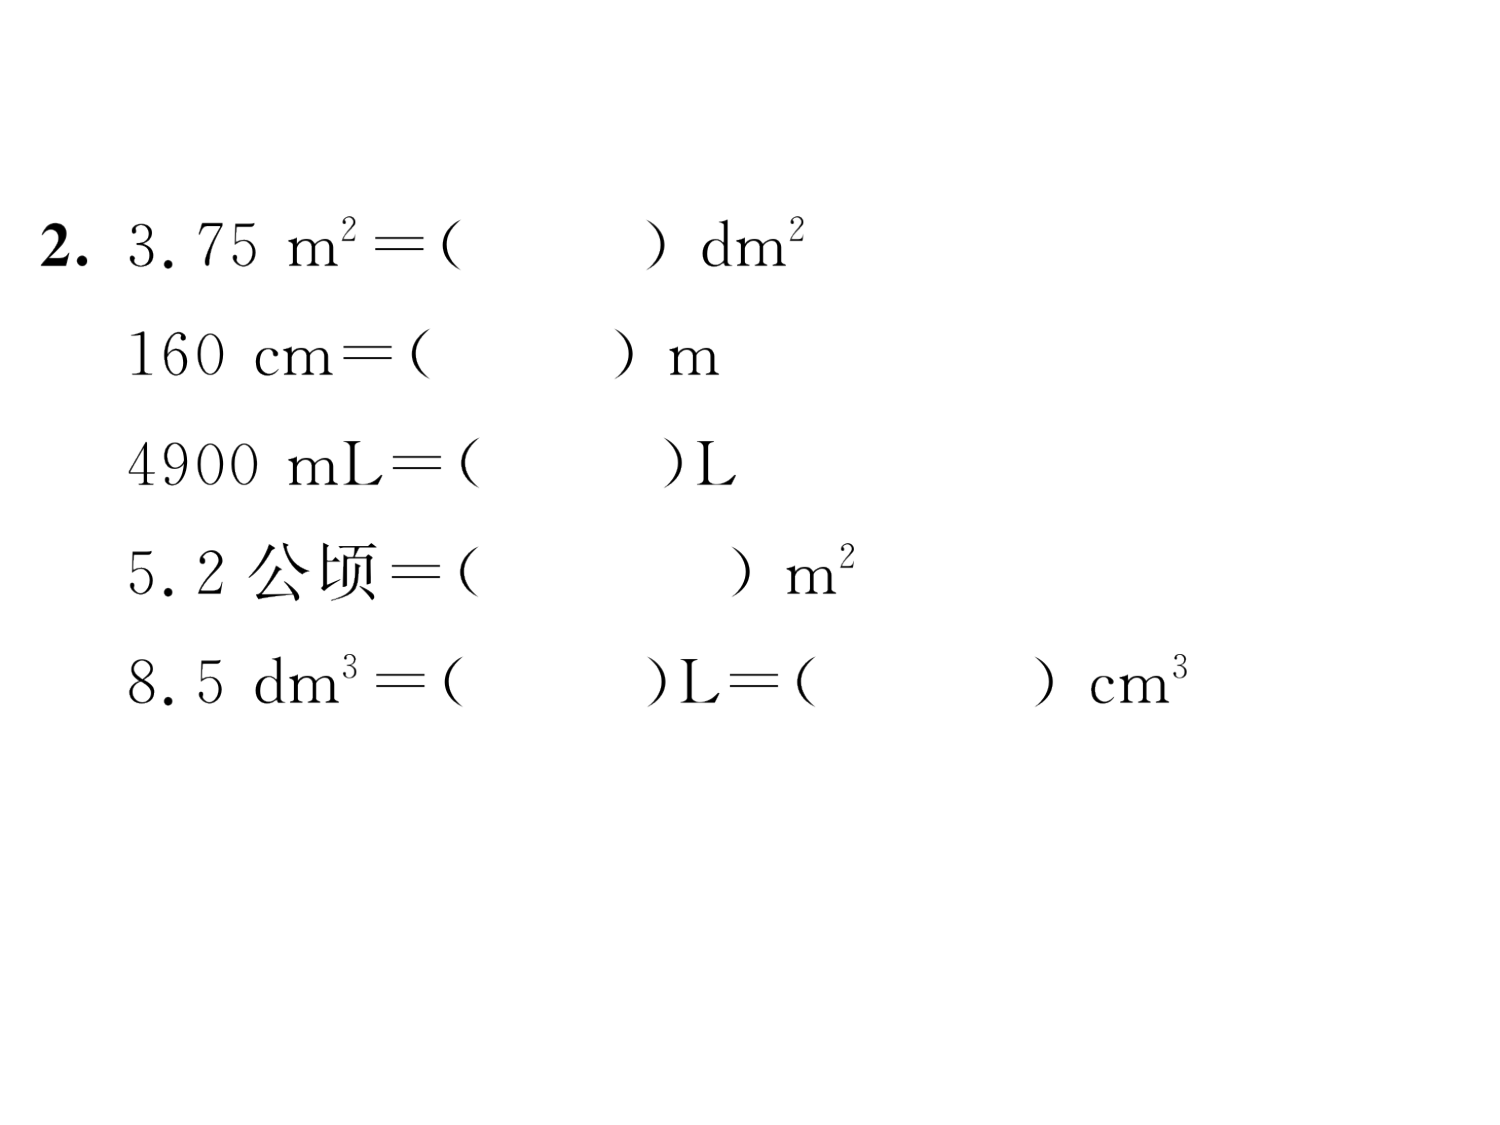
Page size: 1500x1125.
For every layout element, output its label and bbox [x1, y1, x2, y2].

picture [35, 177, 1453, 728]
